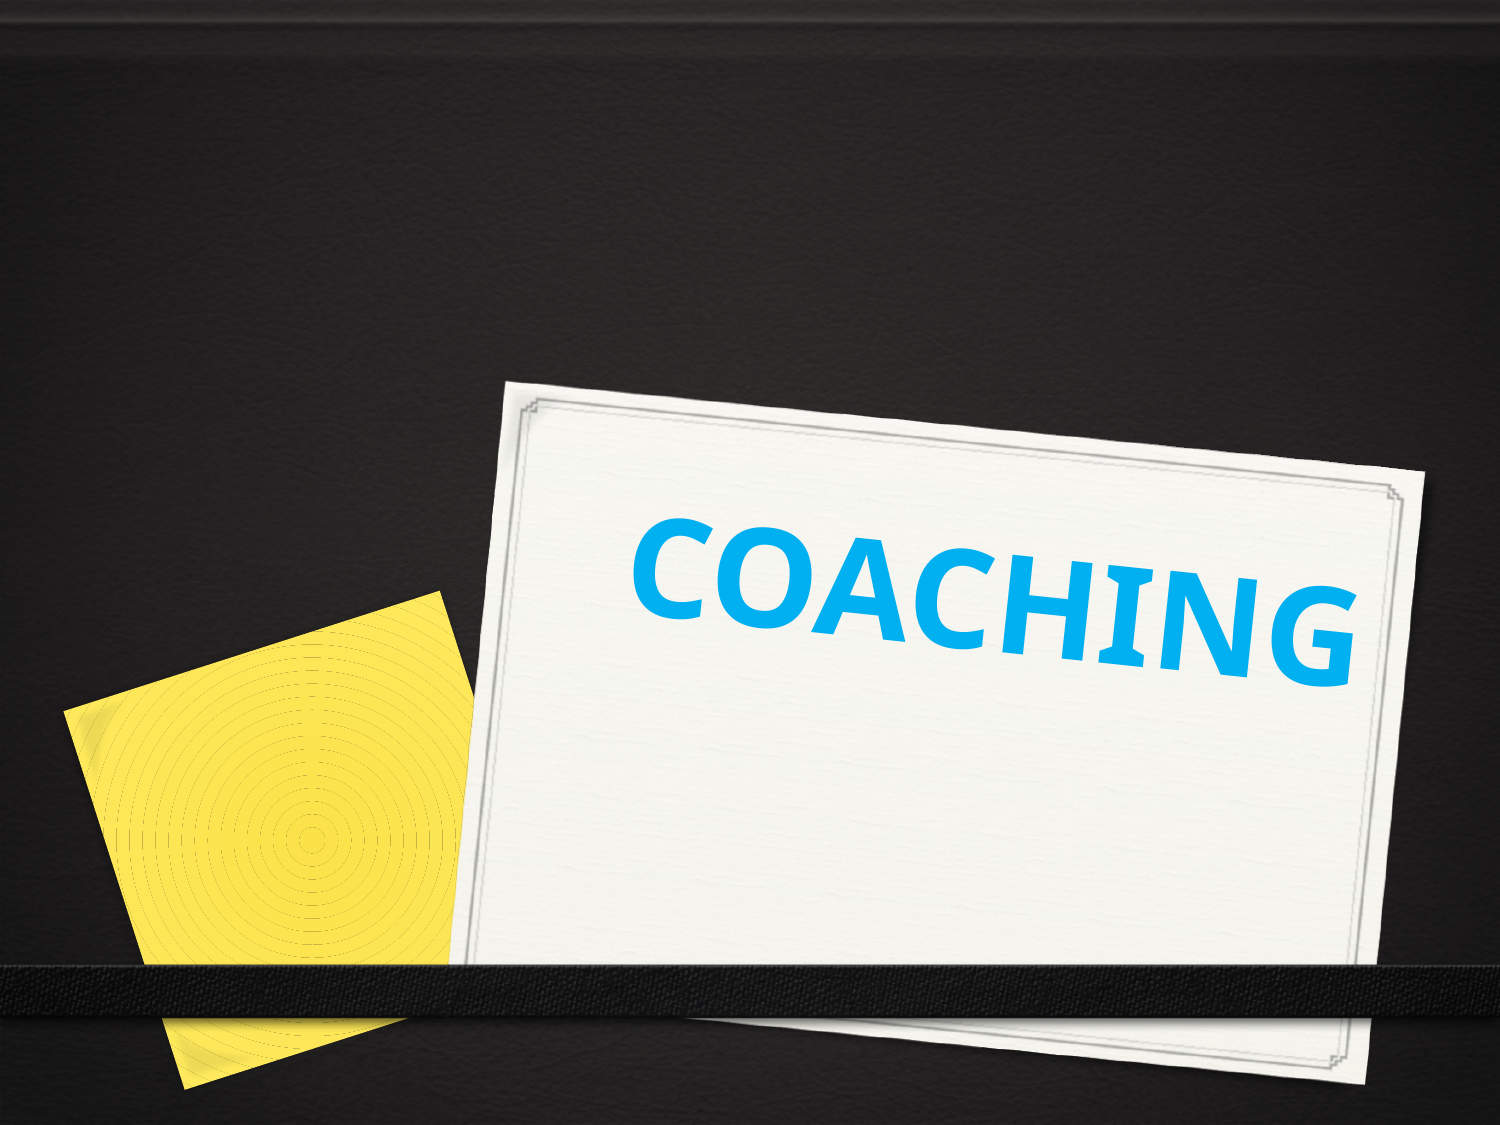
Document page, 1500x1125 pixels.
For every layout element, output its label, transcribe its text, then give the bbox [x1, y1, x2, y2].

title COACHING [513, 454, 1467, 845]
picture [69, 693, 157, 788]
subtitle [518, 740, 1326, 994]
picture [0, 379, 1500, 1102]
